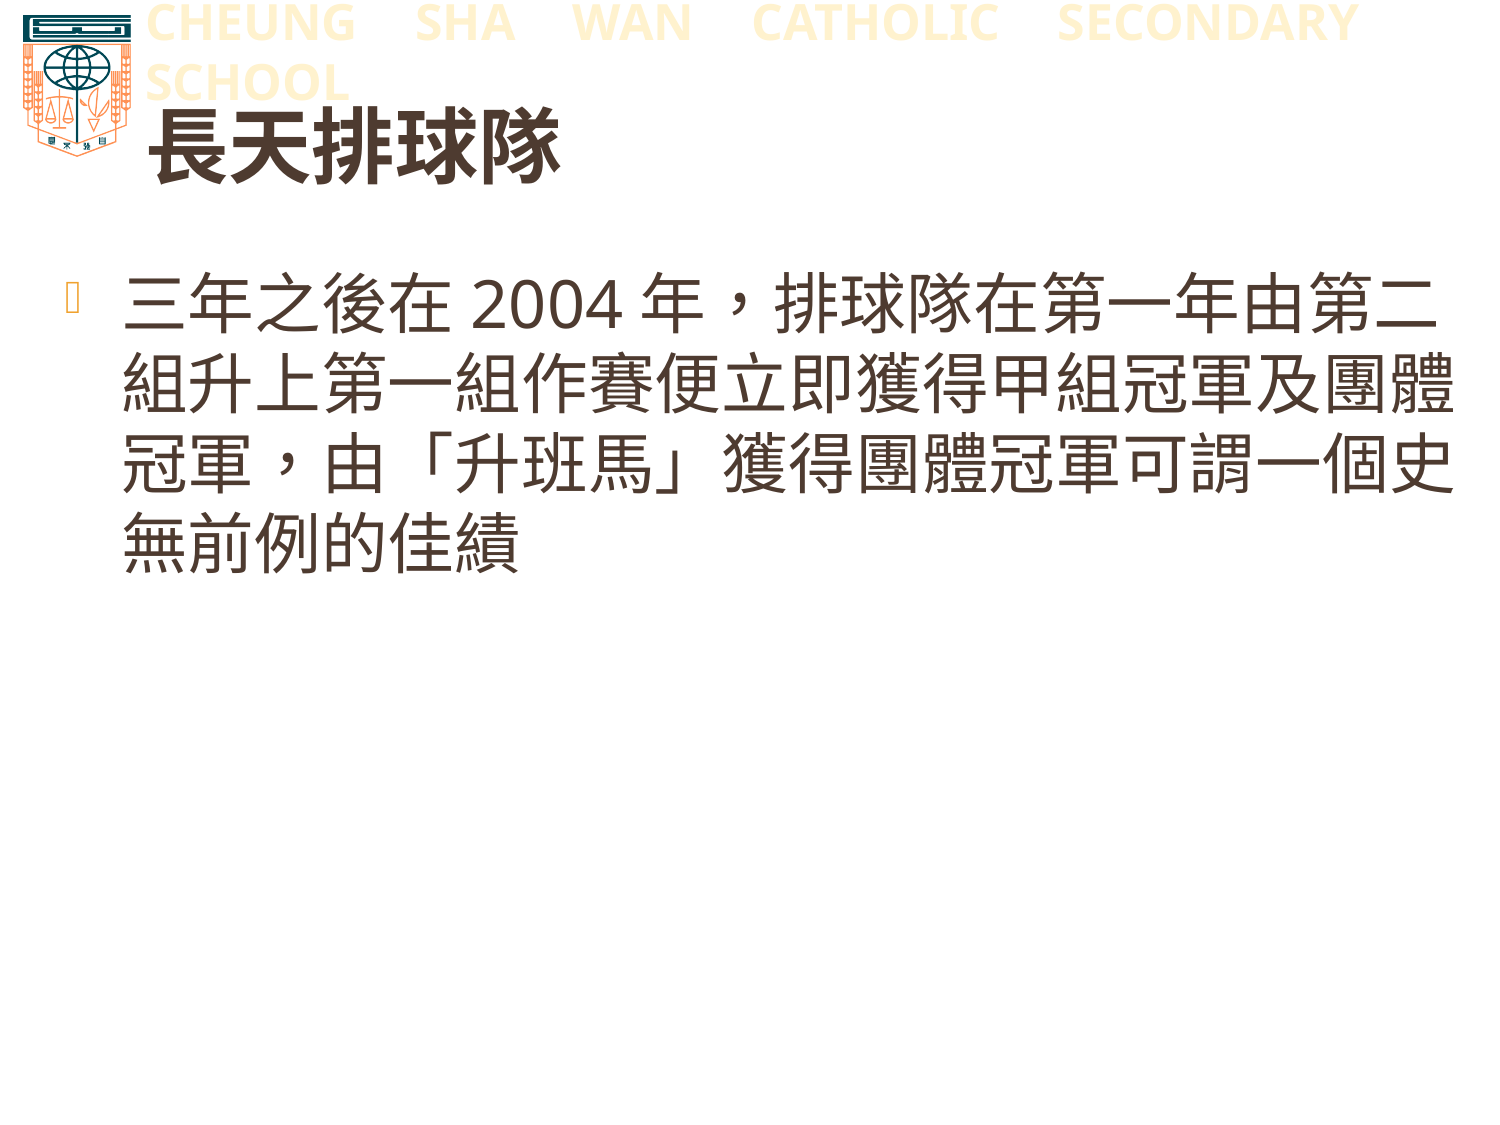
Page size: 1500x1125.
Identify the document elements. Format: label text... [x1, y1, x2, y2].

title 長天排球隊 [130, 75, 1475, 213]
list 三年之後在2004年，排球隊在第一年由第二組升上第一組作賽便立即獲得甲組冠軍及團體冠軍，由「升班馬」獲得團體冠軍可謂一個史無前例的佳績 [50, 254, 1475, 998]
picture [23, 15, 131, 157]
